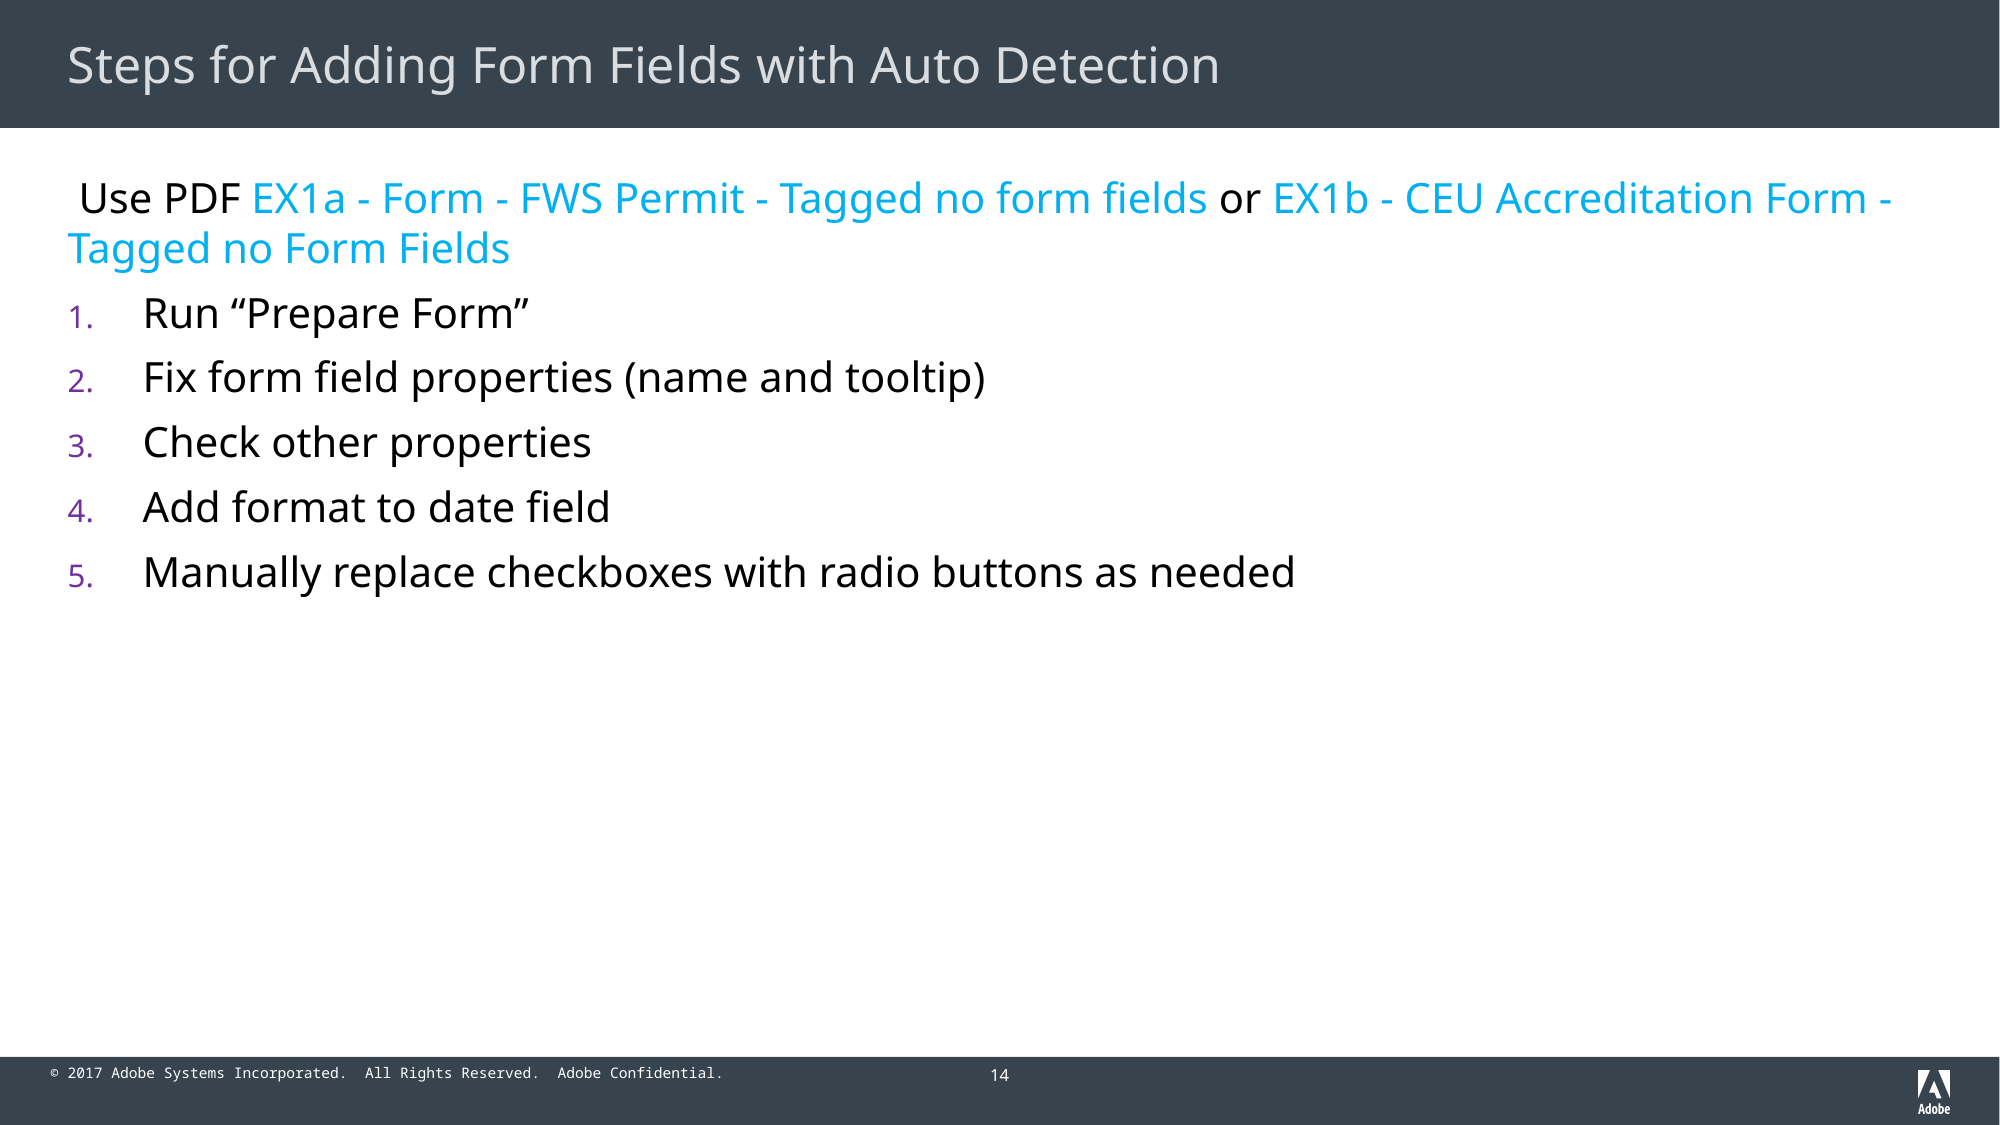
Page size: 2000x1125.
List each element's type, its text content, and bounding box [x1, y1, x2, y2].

picture [1918, 1070, 1950, 1114]
title Steps for Adding Form Fields with Auto Detection [49, 30, 1950, 98]
list Use PDF EX1a - Form - FWS Permit - Tagged no form fields or EX1b - CEU Accreditation Form - Tagged no Form Fields Run “Prepare Form” Fix form field properties (name and tooltip) Check other properties Add format to date field Manually replace checkboxes with radio buttons as needed [49, 162, 1950, 1013]
slide_number 14 [916, 1062, 1083, 1091]
